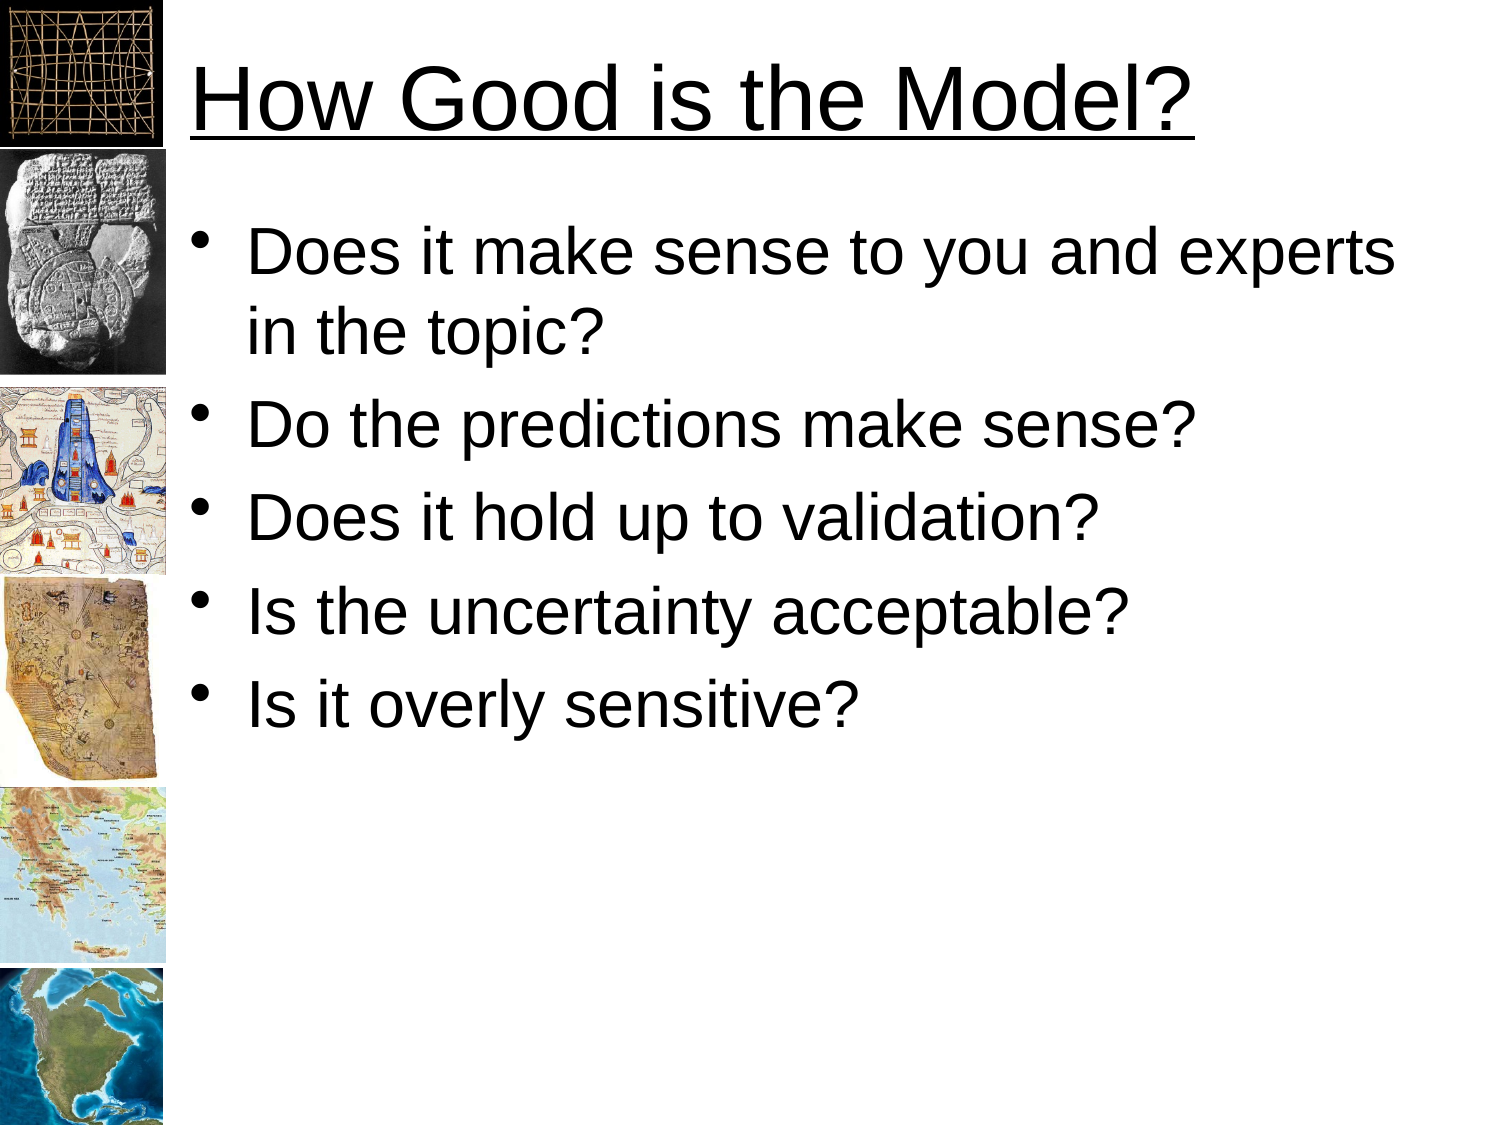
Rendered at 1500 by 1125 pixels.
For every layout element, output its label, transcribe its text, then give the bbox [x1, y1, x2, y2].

picture [0, 149, 166, 375]
picture [0, 968, 163, 1125]
list Does it make sense to you and experts in the topic? Do the predictions make sense? Does it hold up to validation? Is the uncertainty acceptable? Is it overly sensitive? [174, 200, 1475, 1125]
title How Good is the Model? [174, 0, 1475, 188]
picture [0, 0, 163, 147]
picture [0, 387, 166, 963]
